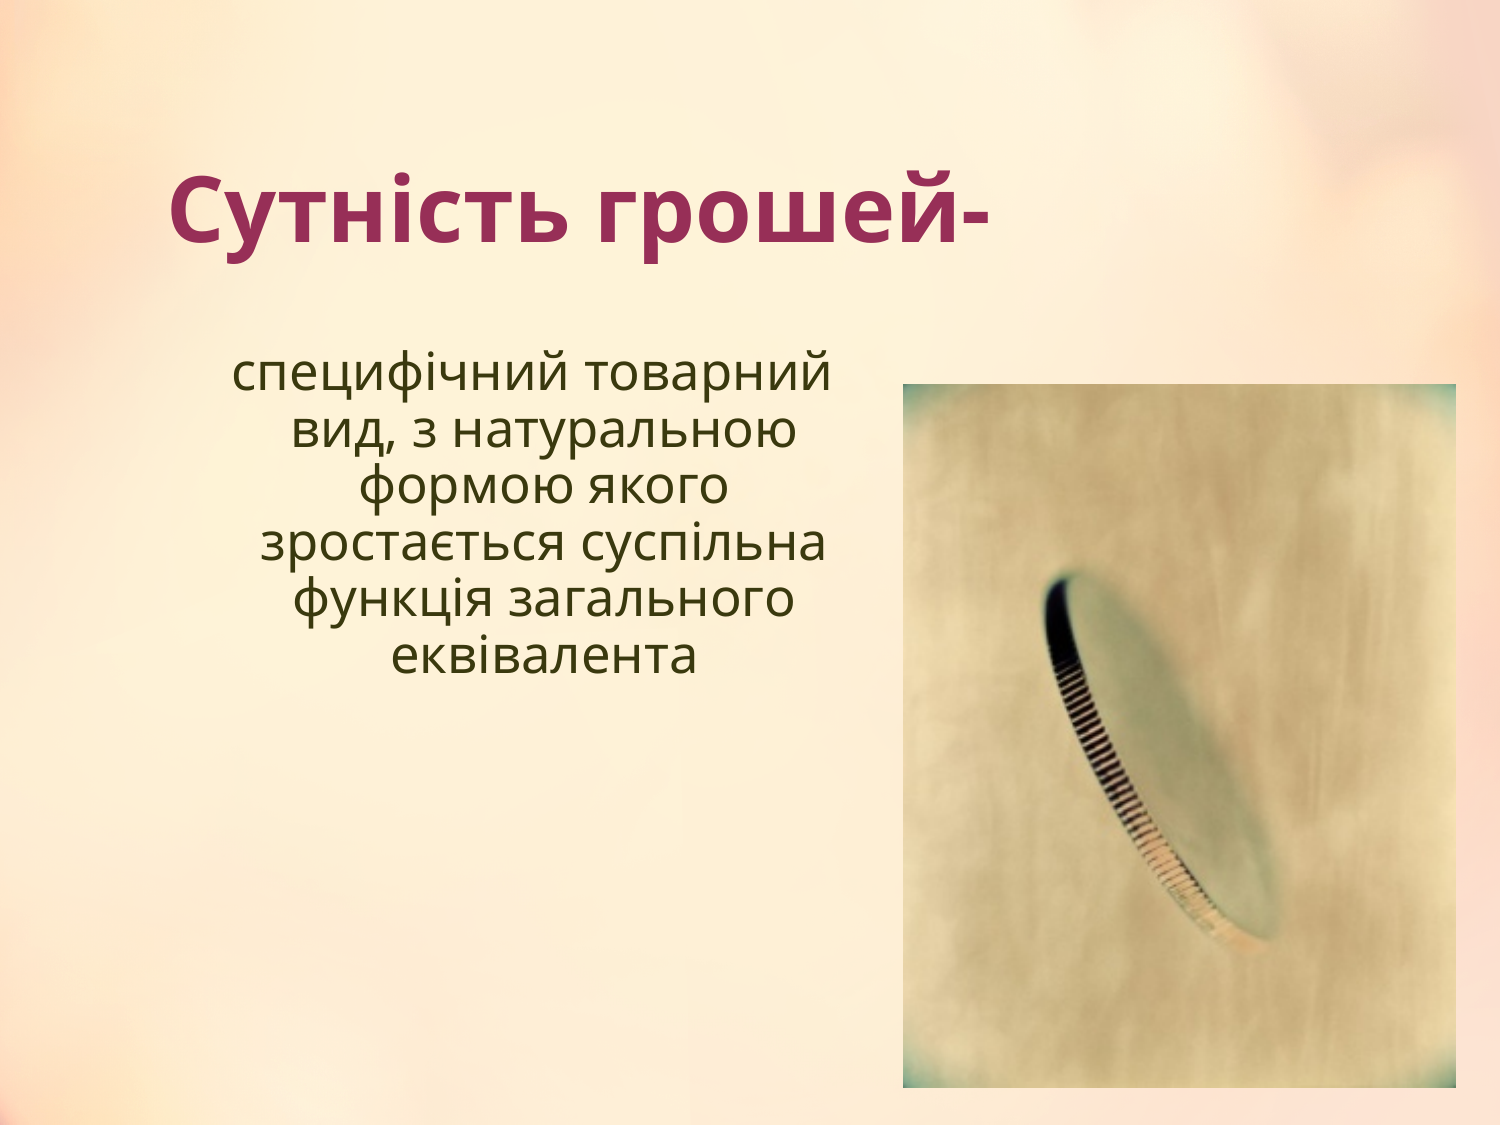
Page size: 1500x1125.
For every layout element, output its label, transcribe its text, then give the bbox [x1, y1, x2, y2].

list специфічний товарний вид, з натуральною формою якого зростається суспільна функція загального еквівалента [206, 338, 849, 705]
picture [0, 0, 1500, 1125]
title Сутність грошей- [131, 75, 1369, 271]
